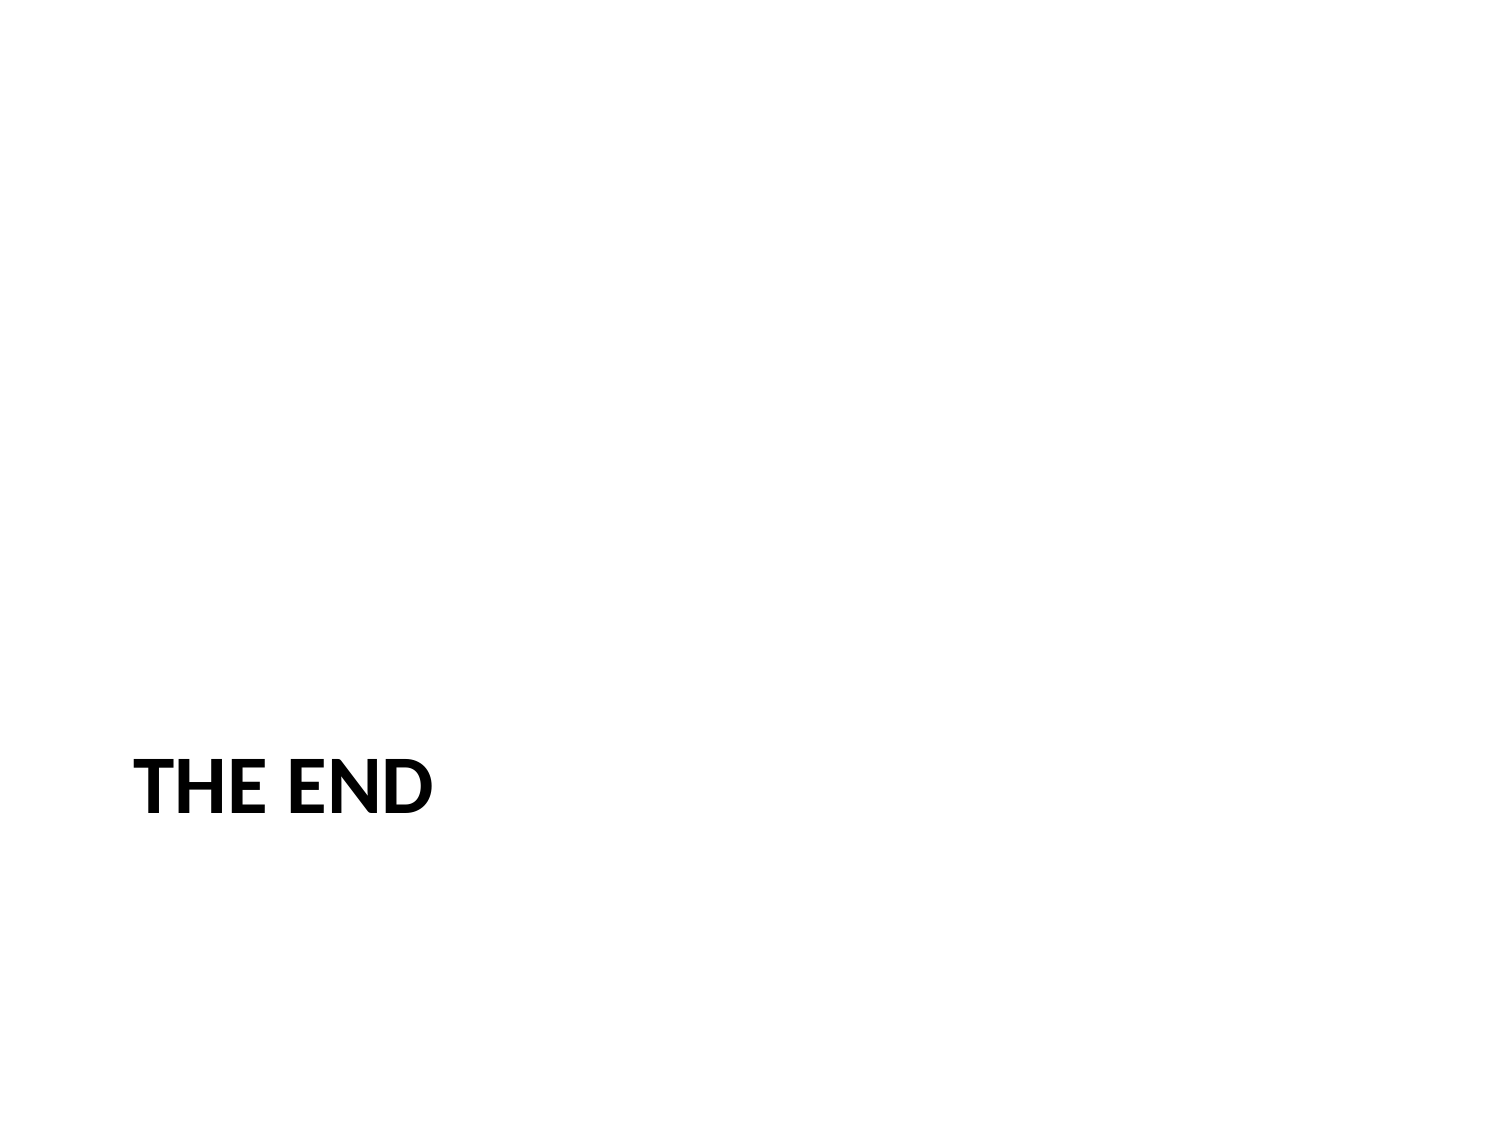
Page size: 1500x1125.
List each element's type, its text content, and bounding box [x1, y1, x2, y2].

title THE END [118, 722, 1394, 947]
